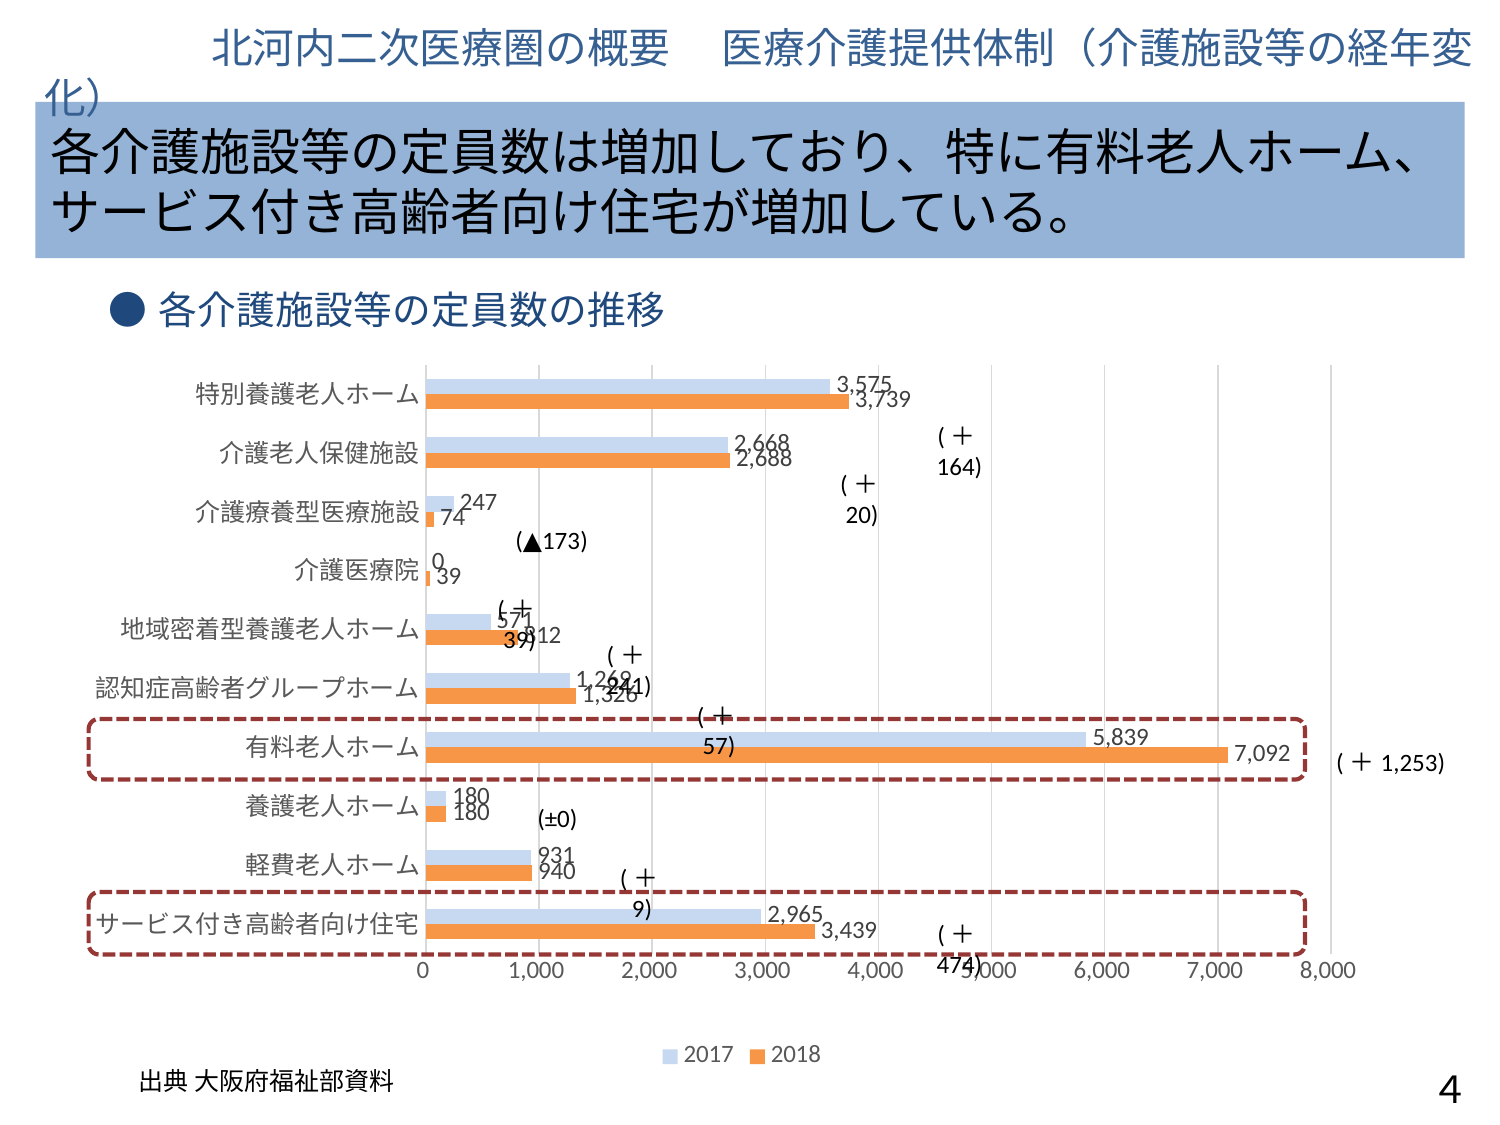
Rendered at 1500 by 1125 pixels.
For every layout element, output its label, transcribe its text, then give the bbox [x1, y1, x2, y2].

text_box (＋1,253) [1401, 738, 1465, 784]
text_box ４ [1398, 1068, 1500, 1108]
text_box 北河内二次医療圏の概要 医療介護提供体制（介護施設等の経年変化） [29, 14, 1500, 110]
text_box 各介護施設等の定員数は増加しており、特に有料老人ホーム、 サービス付き高齢者向け住宅が増加している。 [35, 110, 1465, 259]
text_box 出典 大阪府福祉部資料 [122, 1085, 721, 1105]
chart [85, 266, 1398, 1076]
